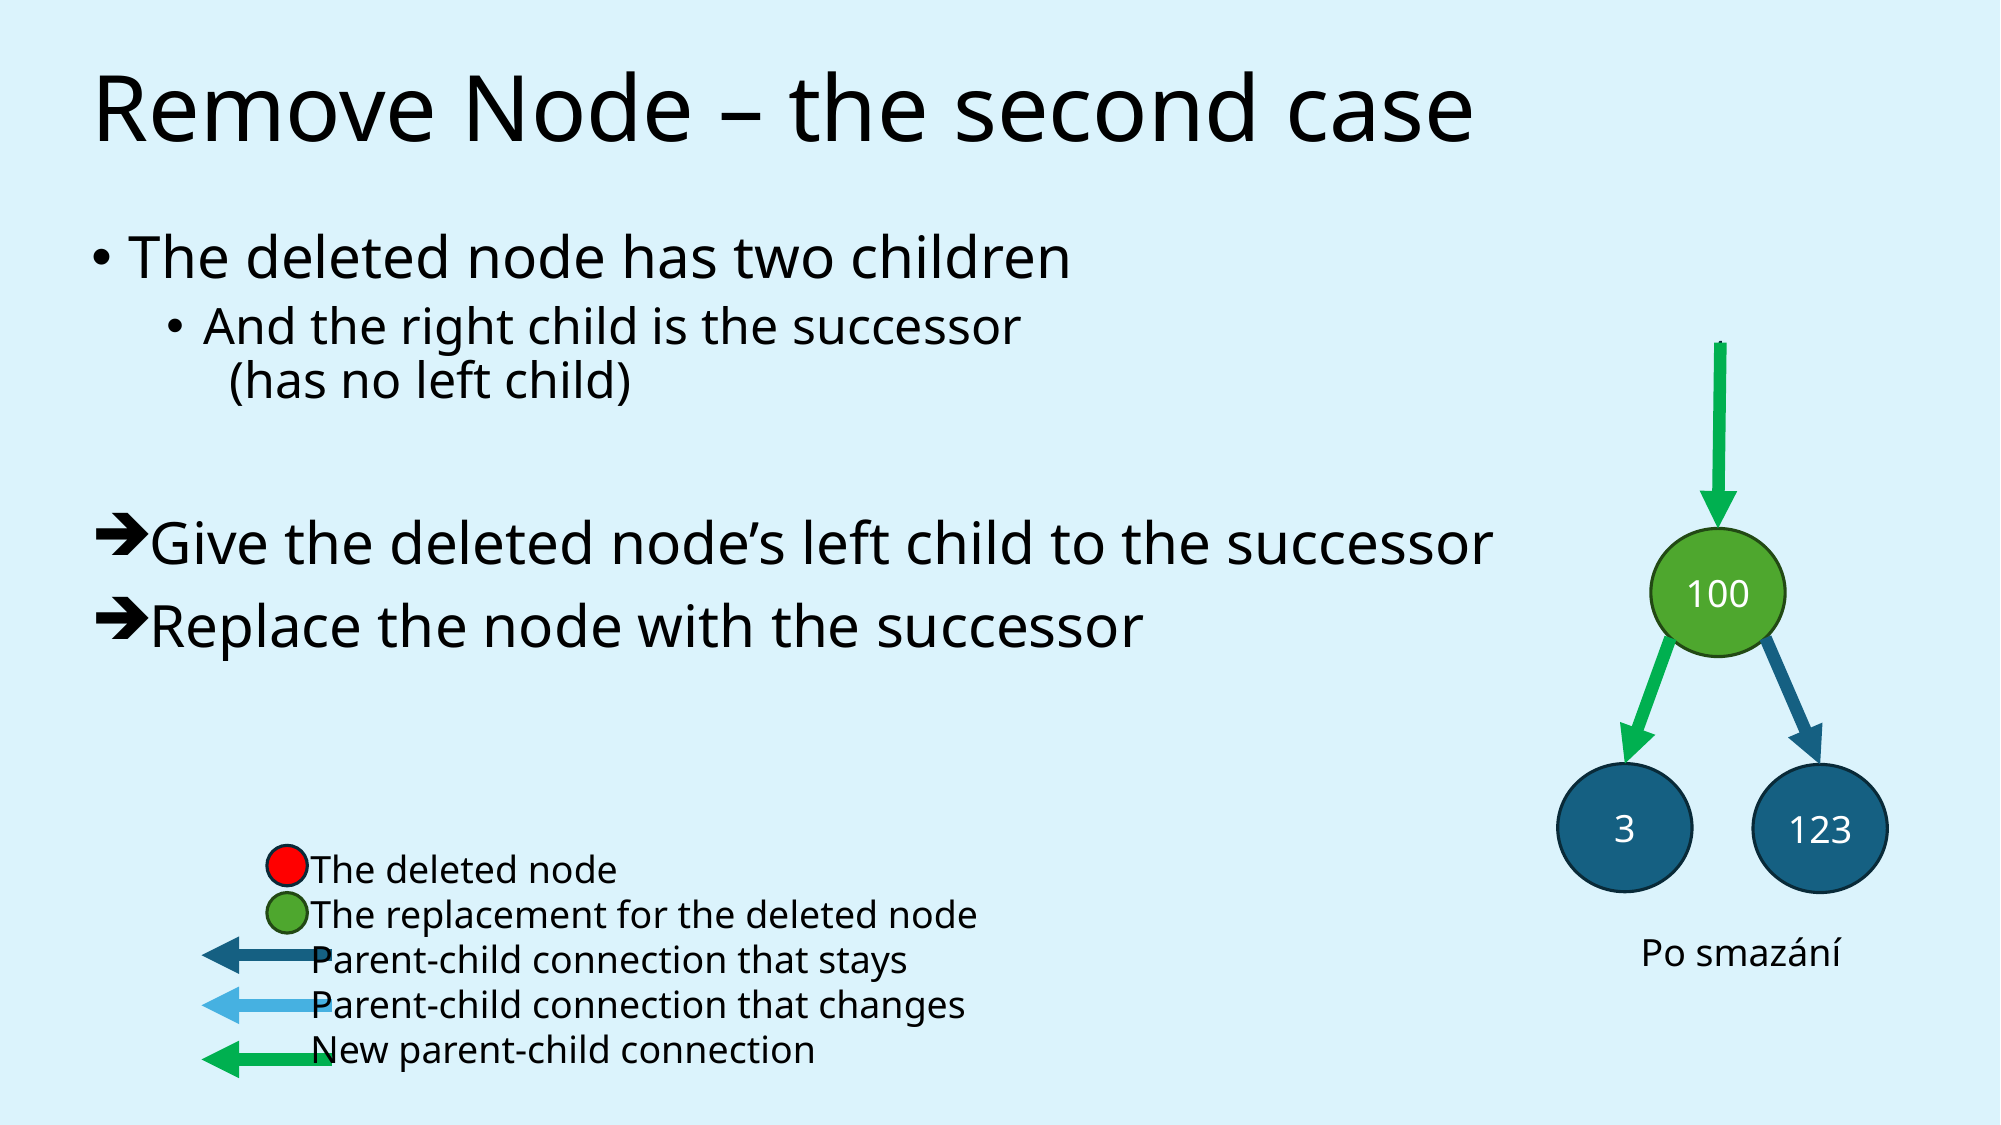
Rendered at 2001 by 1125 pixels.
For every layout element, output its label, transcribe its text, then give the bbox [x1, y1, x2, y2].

title Remove Node – the second case [76, 3, 1924, 220]
list The deleted node has two children And the right child is the successor (has no left child) Give the deleted node’s left child to the successor Replace the node with the successor [76, 220, 1924, 1014]
text_box 123 [1751, 762, 1889, 895]
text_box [1717, 341, 1721, 529]
text_box Po smazání [1625, 921, 1857, 982]
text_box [1764, 637, 1821, 766]
text_box 3 [1556, 762, 1694, 894]
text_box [1624, 637, 1671, 765]
text_box 100 [1649, 526, 1787, 659]
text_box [200, 838, 958, 1082]
